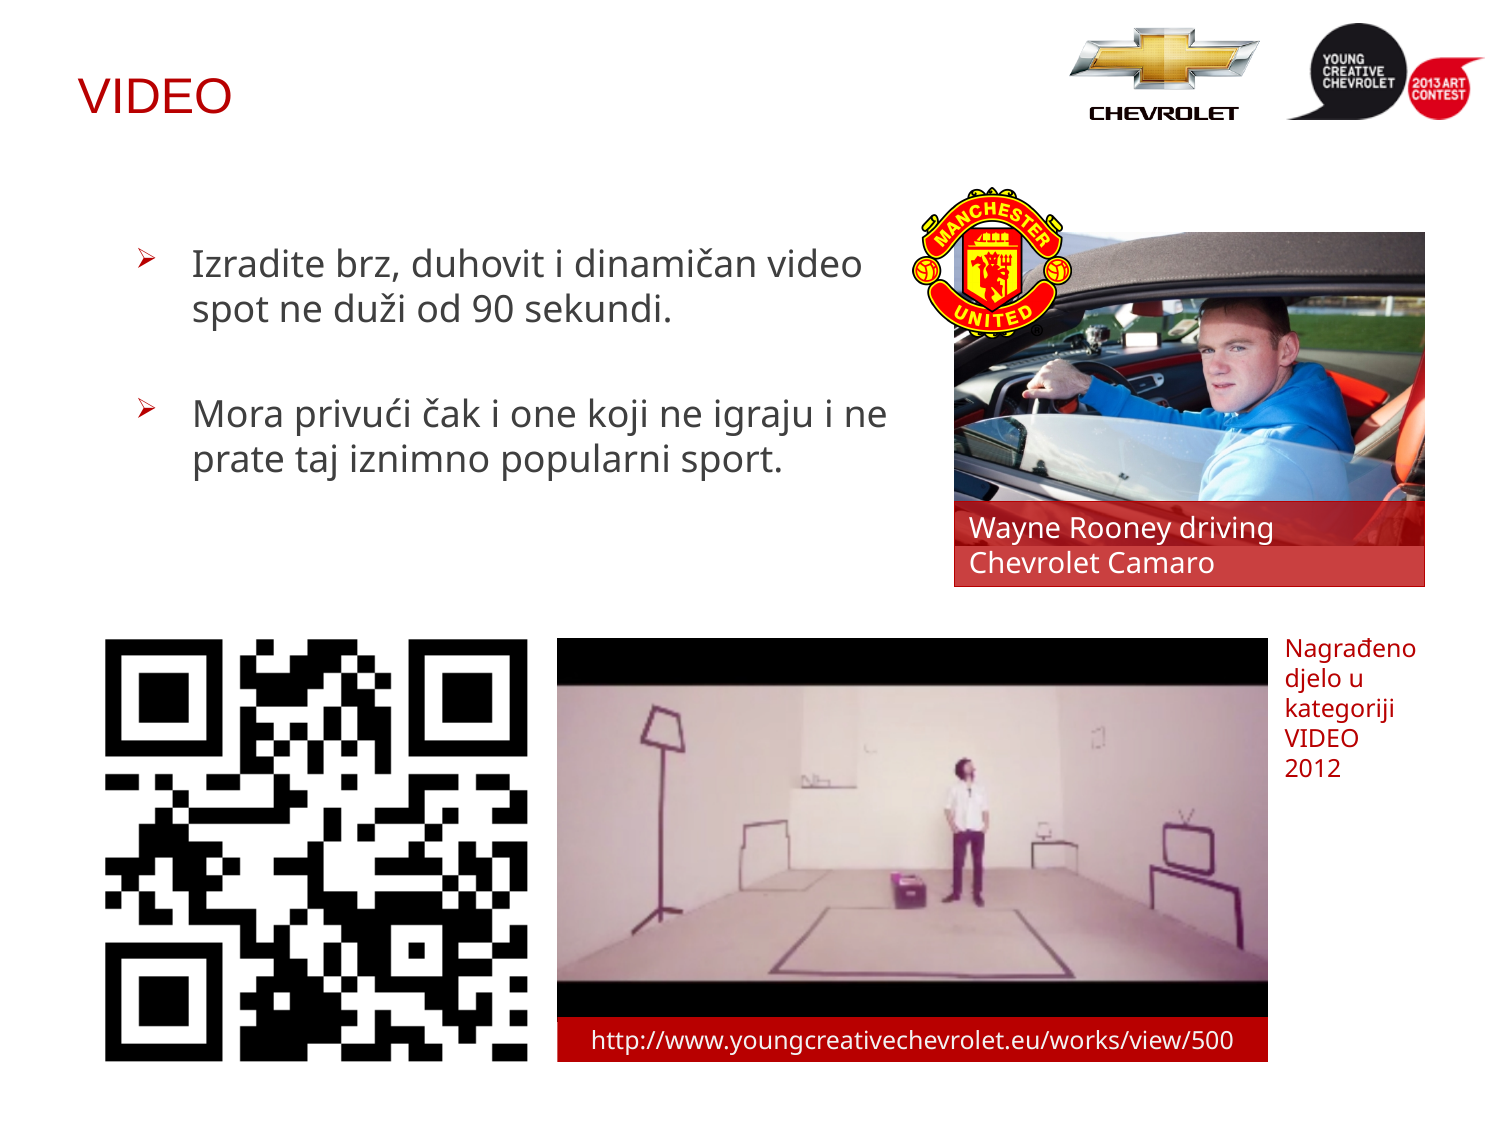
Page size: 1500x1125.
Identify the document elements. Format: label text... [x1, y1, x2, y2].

text_box Nagrađeno djelo u kategoriji VIDEO 2012 [1269, 625, 1447, 790]
picture [557, 638, 1269, 1022]
text_box http://www.youngcreativechevrolet.eu/works/view/500 [557, 1029, 1268, 1062]
picture [912, 187, 1425, 546]
text_box VIDEO [62, 0, 933, 188]
list Izradite brz, duhovit i dinamičan video spot ne duži od 90 sekundi. Mora privući čak i one koji ne igraju i ne prate taj iznimno popularni sport. [120, 232, 913, 501]
picture [1286, 22, 1485, 120]
picture [104, 638, 529, 1063]
picture [1061, 16, 1267, 120]
text_box Wayne Rooney driving Chevrolet Camaro [954, 552, 1425, 587]
